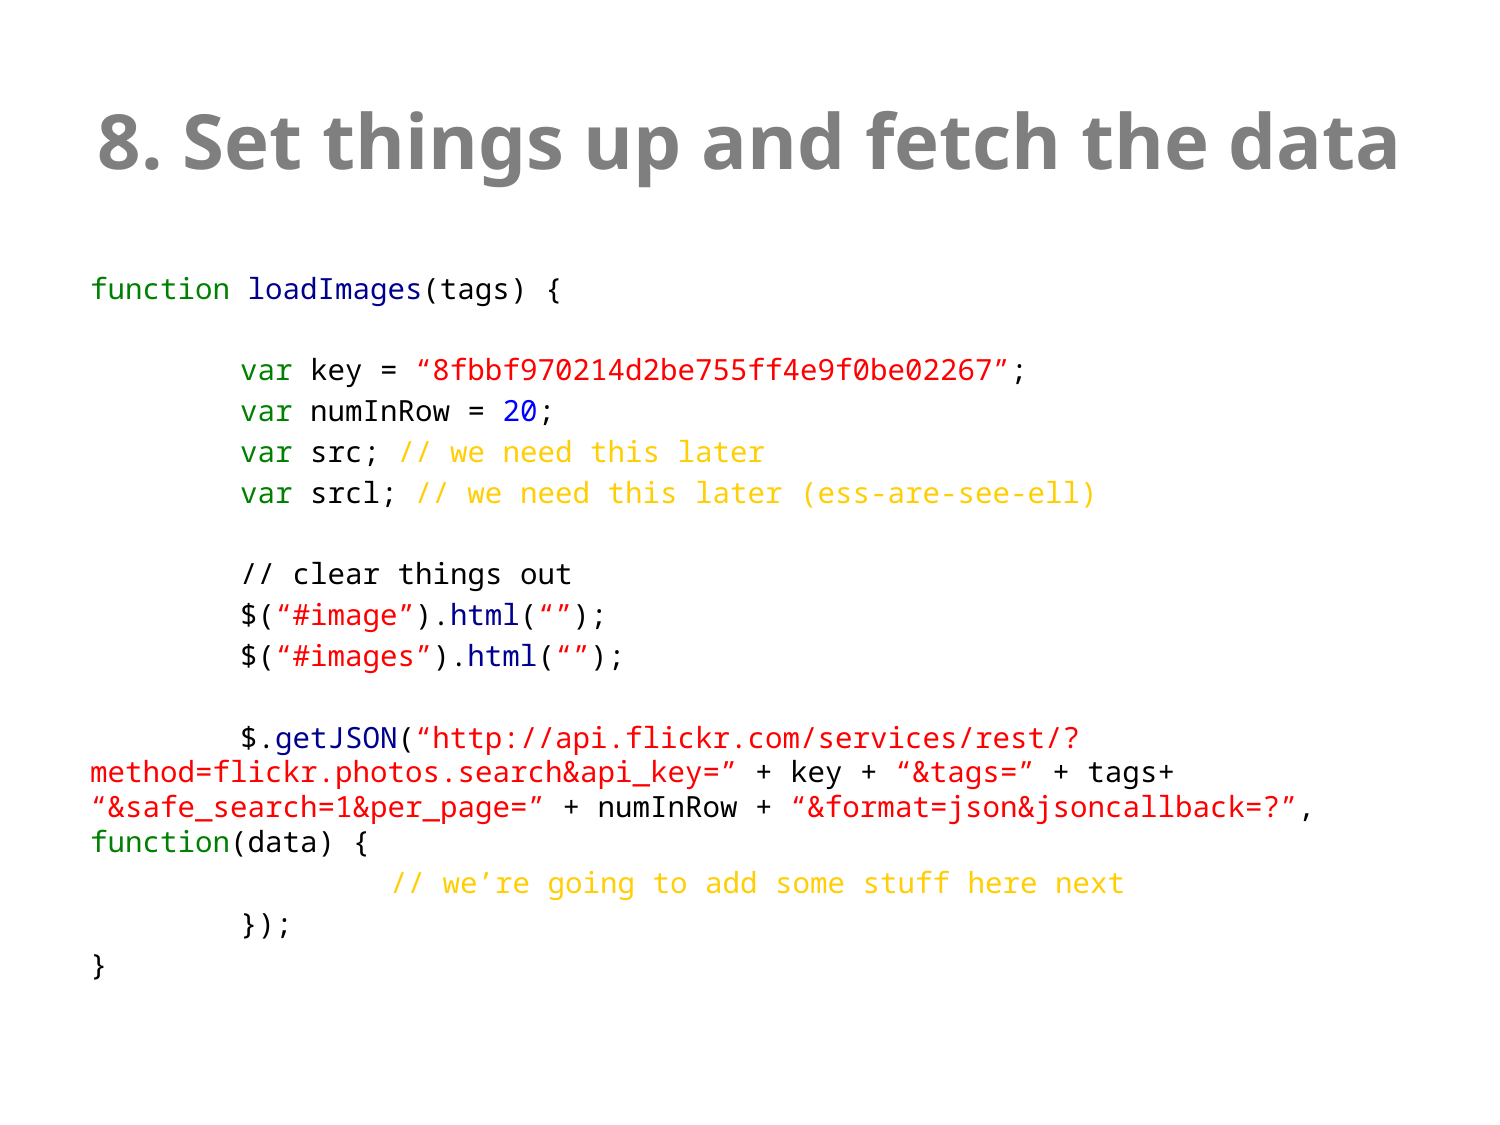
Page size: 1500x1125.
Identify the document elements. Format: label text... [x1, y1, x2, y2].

title 8. Set things up and fetch the data [75, 45, 1425, 233]
list function loadImages(tags) { var key = “8fbbf970214d2be755ff4e9f0be02267”; var numInRow = 20; var src; // we need this later var srcl; // we need this later (ess-are-see-ell) // clear things out $(“#image”).html(“”); $(“#images”).html(“”); $.getJSON(“http://api.flickr.com/services/rest/?method=flickr.photos.search&api_key=” + key + “&tags=” + tags+ “&safe_search=1&per_page=” + numInRow + “&format=json&jsoncallback=?”, function(data) { // we’re going to add some stuff here next }); } [75, 262, 1425, 1005]
